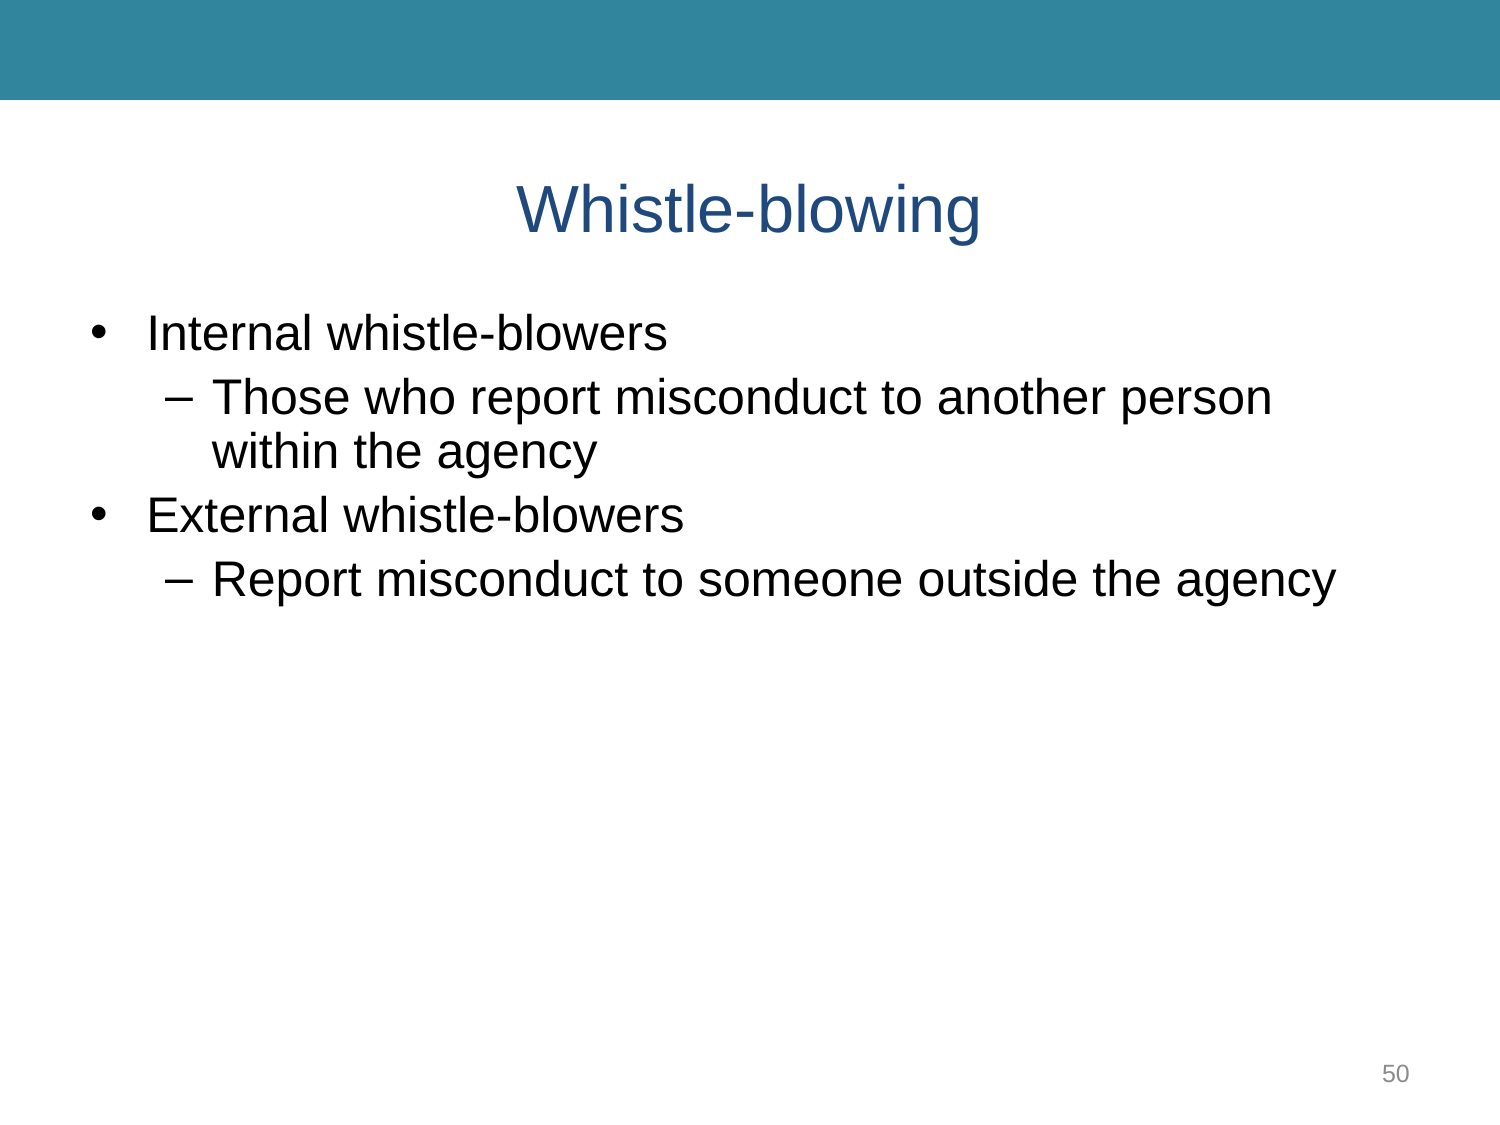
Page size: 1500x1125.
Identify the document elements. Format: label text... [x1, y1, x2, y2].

slide_number 50 [1350, 1042, 1425, 1103]
list Internal whistle-blowers Those who report misconduct to another person within the agency External whistle-blowers Report misconduct to someone outside the agency [75, 299, 1425, 988]
title Whistle-blowing [75, 112, 1425, 299]
